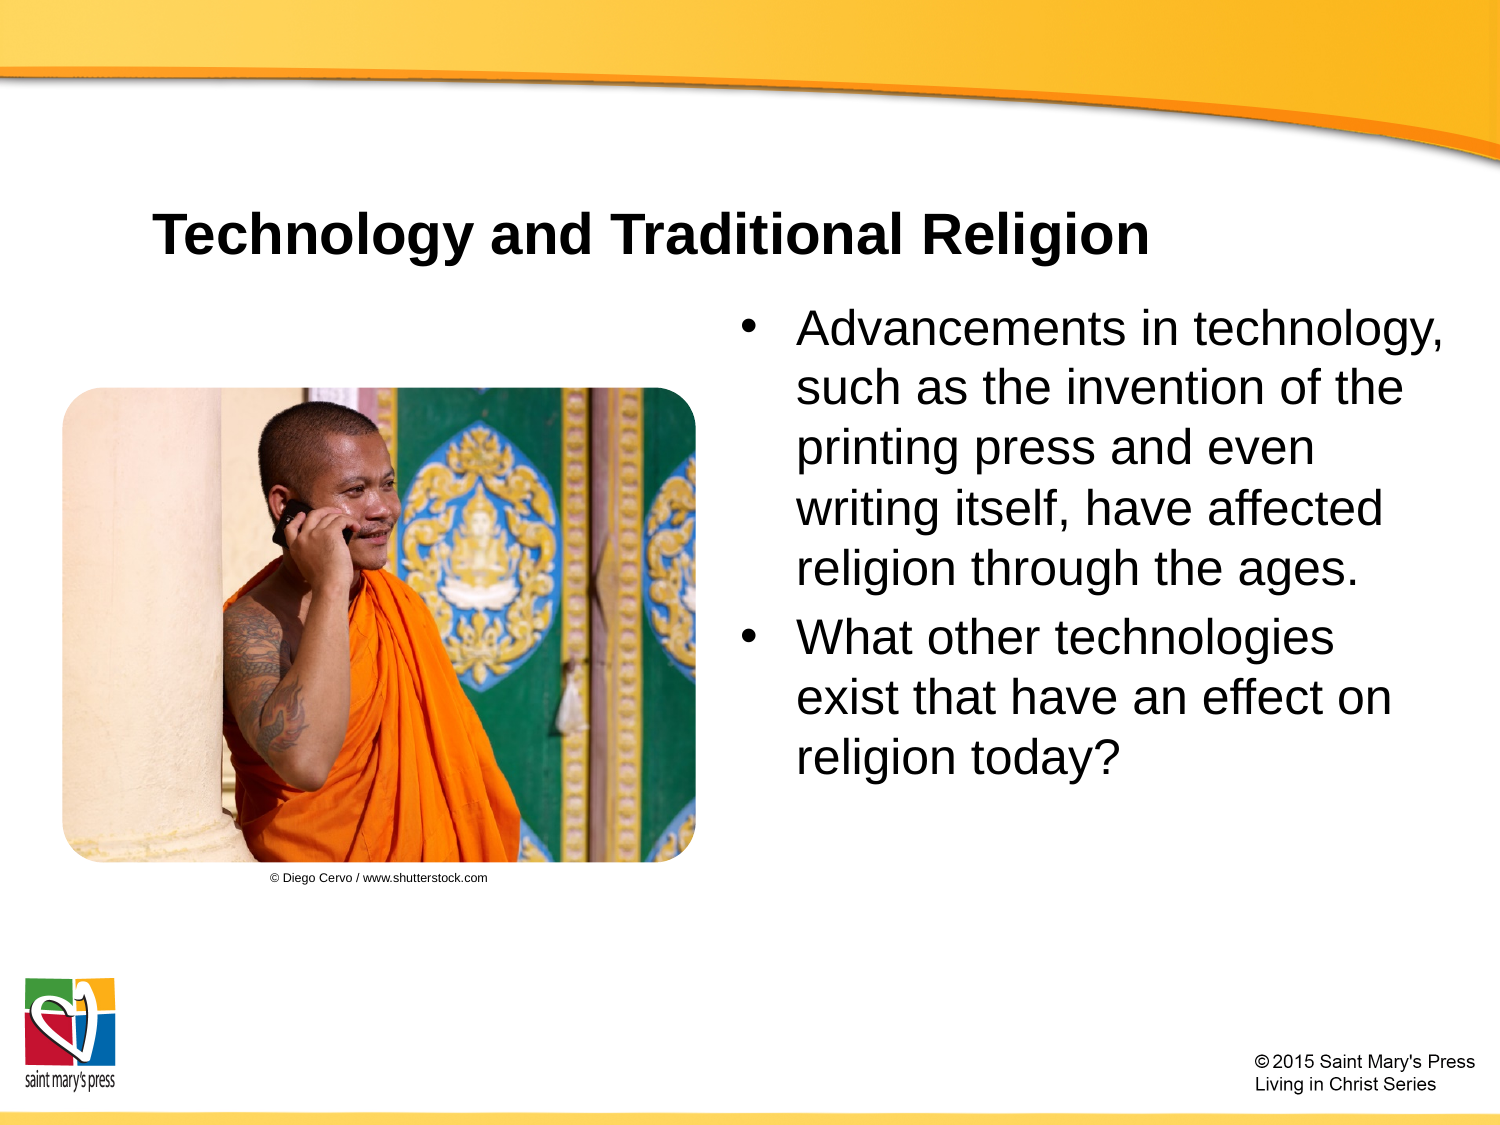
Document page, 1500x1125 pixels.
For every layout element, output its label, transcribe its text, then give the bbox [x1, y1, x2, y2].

picture [0, 0, 1500, 1125]
text_box © Diego Cervo / www.shutterstock.com [66, 871, 692, 893]
list Advancements in technology, such as the invention of the printing press and even writing itself, have affected religion through the ages. What other technologies exist that have an effect on religion today? [725, 287, 1463, 1005]
title Technology and Traditional Religion [137, 187, 1488, 275]
